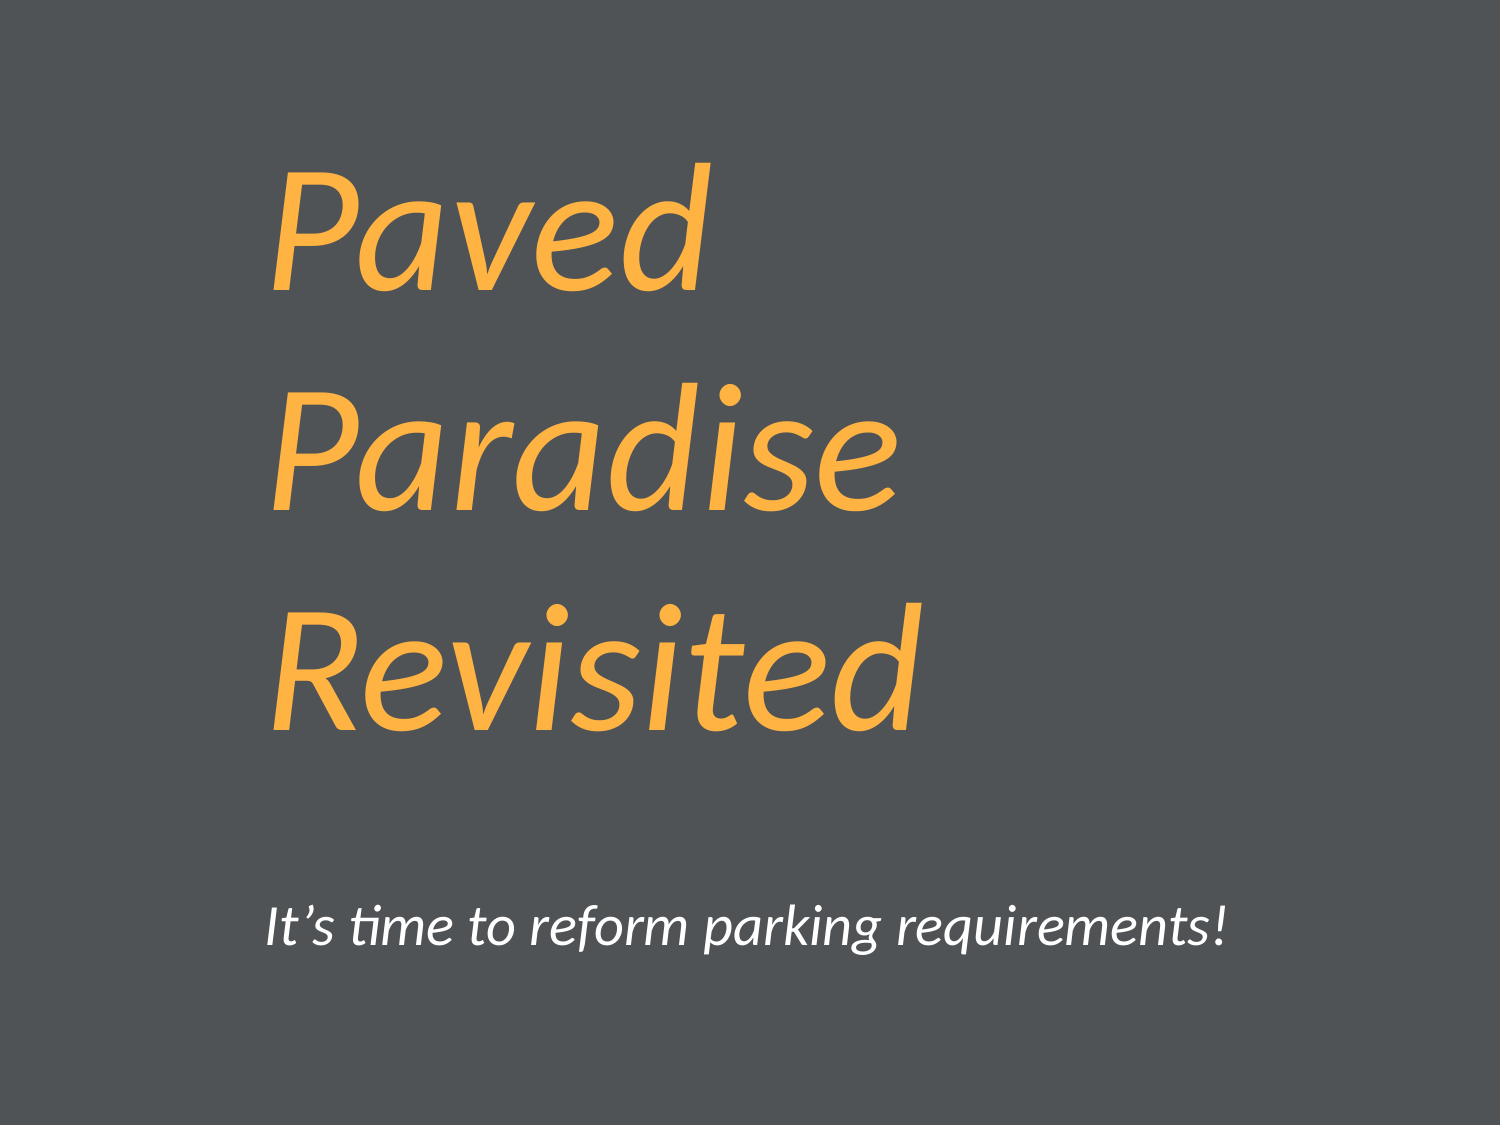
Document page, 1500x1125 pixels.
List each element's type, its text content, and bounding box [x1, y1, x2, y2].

text_box Paved Paradise Revisited It’s time to reform parking requirements! [249, 99, 1388, 965]
